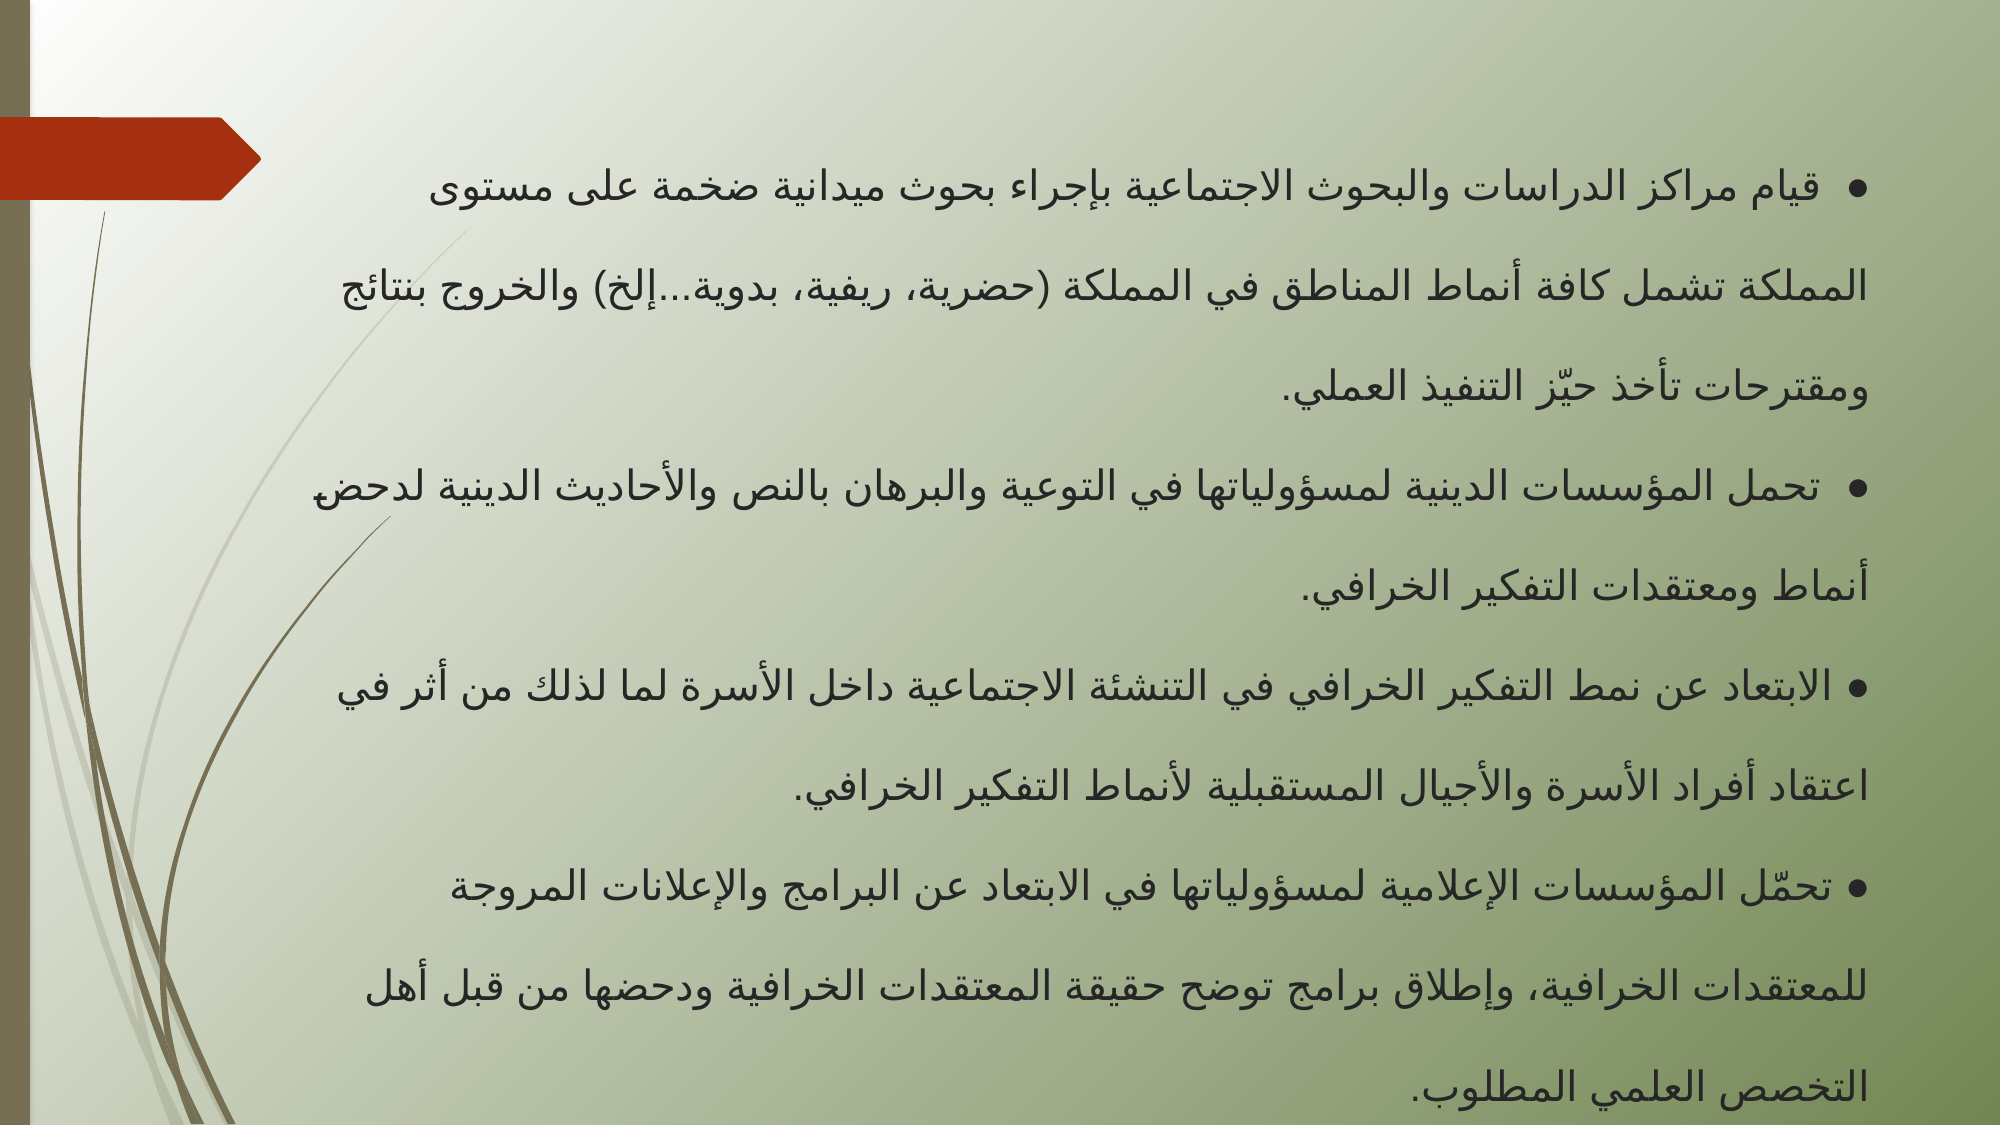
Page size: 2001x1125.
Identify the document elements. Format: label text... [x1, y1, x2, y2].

title ● قيام مراكز الدراسات والبحوث الاجتماعية بإجراء بحوث ميدانية ضخمة على مستوى المملكة تشمل كافة أنماط المناطق في المملكة (حضرية، ريفية، بدوية...إلخ) والخروج بنتائج ومقترحات تأخذ حيّز التنفيذ العملي. ● تحمل المؤسسات الدينية لمسؤولياتها في التوعية والبرهان بالنص والأحاديث الدينية لدحض أنماط ومعتقدات التفكير الخرافي. ● الابتعاد عن نمط التفكير الخرافي في التنشئة الاجتماعية داخل الأسرة لما لذلك من أثر في اعتقاد أفراد الأسرة والأجيال المستقبلية لأنماط التفكير الخرافي. ● تحمّل المؤسسات الإعلامية لمسؤولياتها في الابتعاد عن البرامج والإعلانات المروجة للمعتقدات الخرافية، وإطلاق برامج توضح حقيقة المعتقدات الخرافية ودحضها من قبل أهل التخصص العلمي المطلوب. [283, 101, 1886, 1078]
